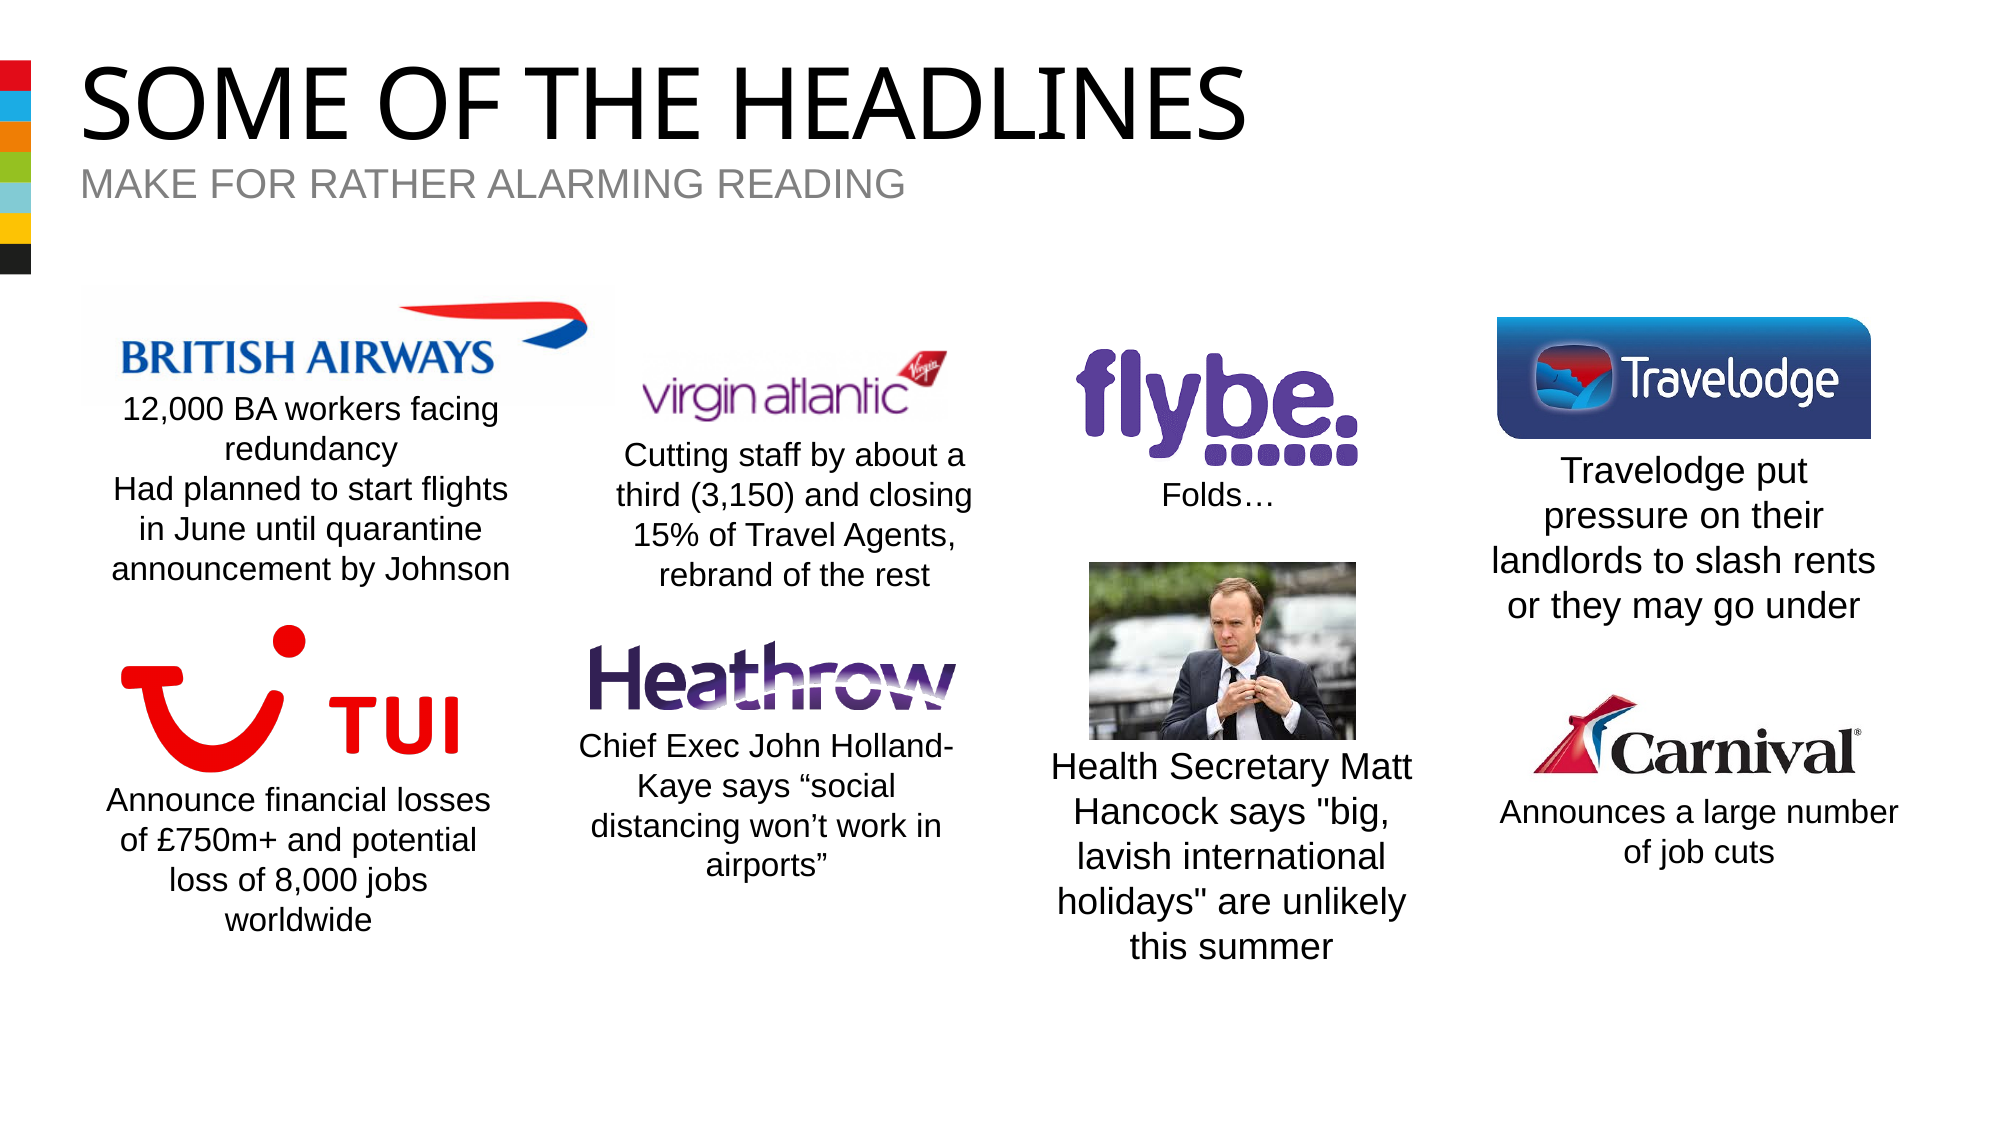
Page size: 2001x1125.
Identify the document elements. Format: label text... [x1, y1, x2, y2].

text_box Cutting staff by about a third (3,150) and closing 15% of Travel Agents, rebrand of the rest [579, 426, 1011, 601]
picture [81, 285, 615, 406]
picture [1076, 349, 1358, 466]
picture [1089, 562, 1356, 740]
text_box Announce financial losses of £750m+ and potential loss of 8,000 jobs worldwide [83, 770, 515, 946]
picture [1497, 317, 1871, 439]
text_box Health Secretary Matt Hancock says "big, lavish international holidays" are unlikely this summer [1016, 734, 1448, 975]
text_box Travelodge put pressure on their landlords to slash rents or they may go under [1468, 438, 1900, 634]
picture [1517, 653, 1882, 836]
list Make for rather alarming reading [79, 162, 1915, 207]
picture [642, 347, 948, 539]
text_box 12,000 BA workers facing redundancy Had planned to start flights in June until quarantine announcement by Johnson [95, 406, 527, 595]
text_box Announces a large number of job cuts [1483, 782, 1915, 878]
title Some of the headlines [79, 67, 1910, 146]
text_box Chief Exec John Holland-Kaye says “social distancing won’t work in airports” [551, 716, 983, 891]
picture [114, 595, 475, 798]
picture [590, 640, 956, 710]
text_box Folds… [1003, 465, 1434, 521]
